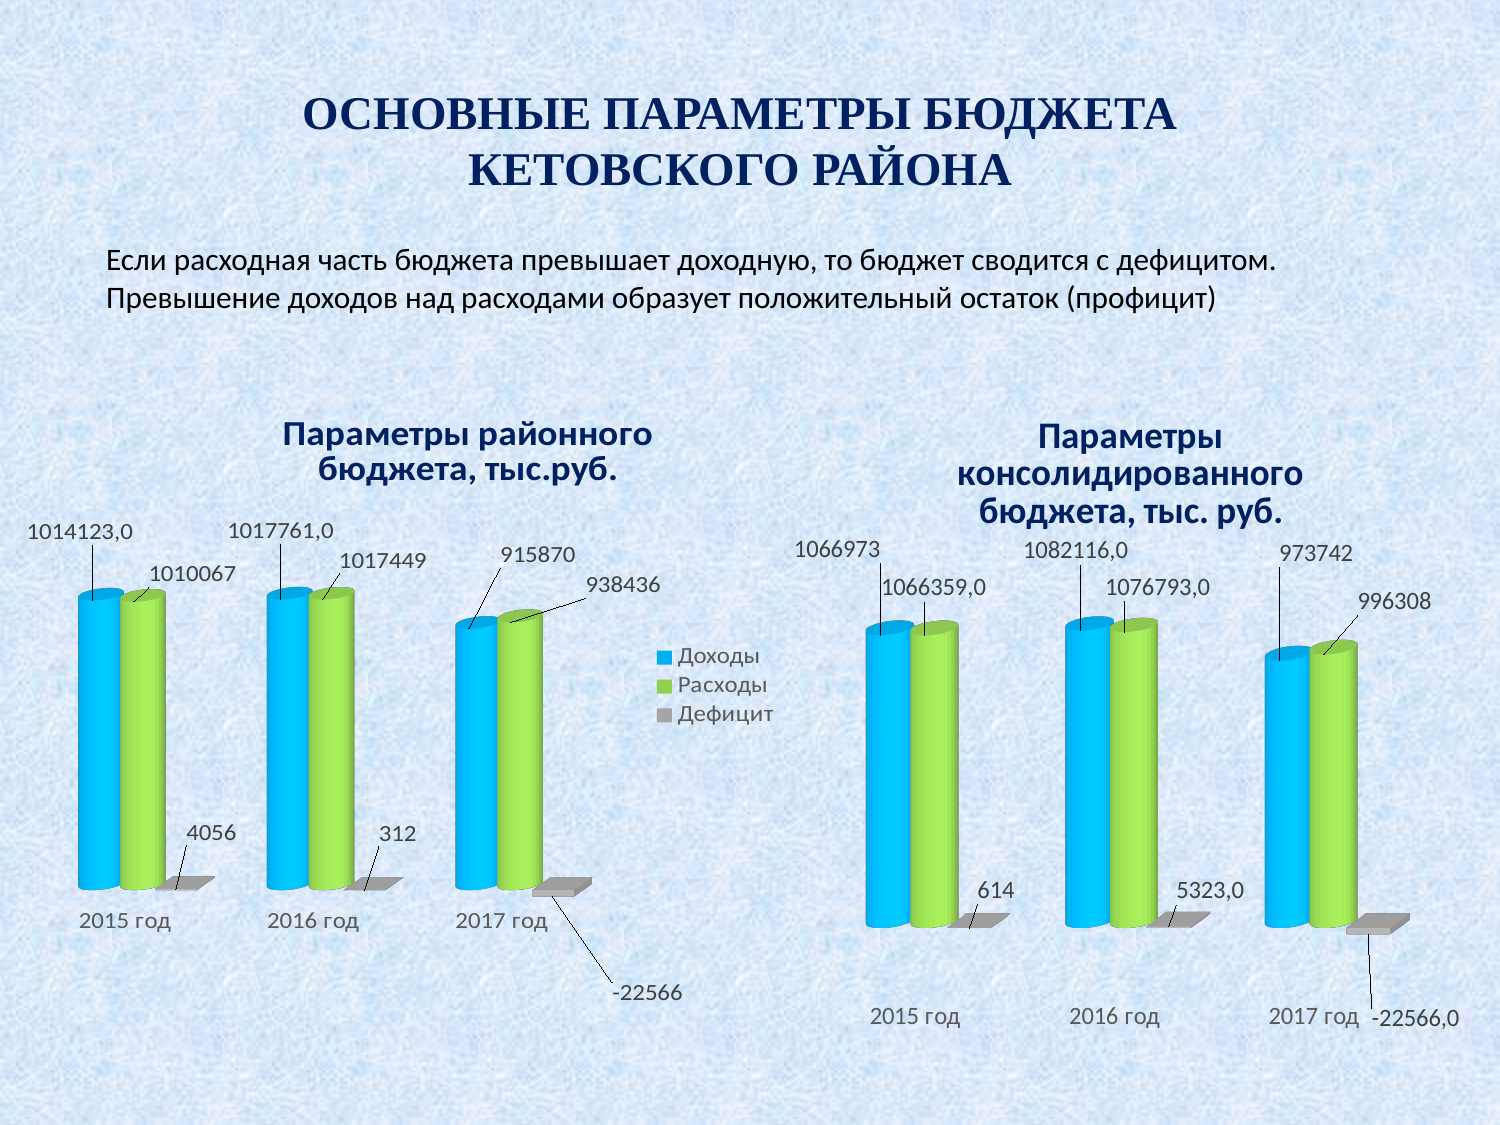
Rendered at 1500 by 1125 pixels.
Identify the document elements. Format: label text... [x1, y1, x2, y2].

text_box Если расходная часть бюджета превышает доходную, то бюджет сводится с дефицитом. Превышение доходов над расходами образует положительный остаток (профицит) [91, 232, 1427, 322]
picture [0, 0, 1500, 1125]
chart [14, 407, 1467, 1044]
text_box ОСНОВНЫЕ ПАРАМЕТРЫ БЮДЖЕТА КЕТОВСКОГО РАЙОНА [54, 75, 1427, 203]
